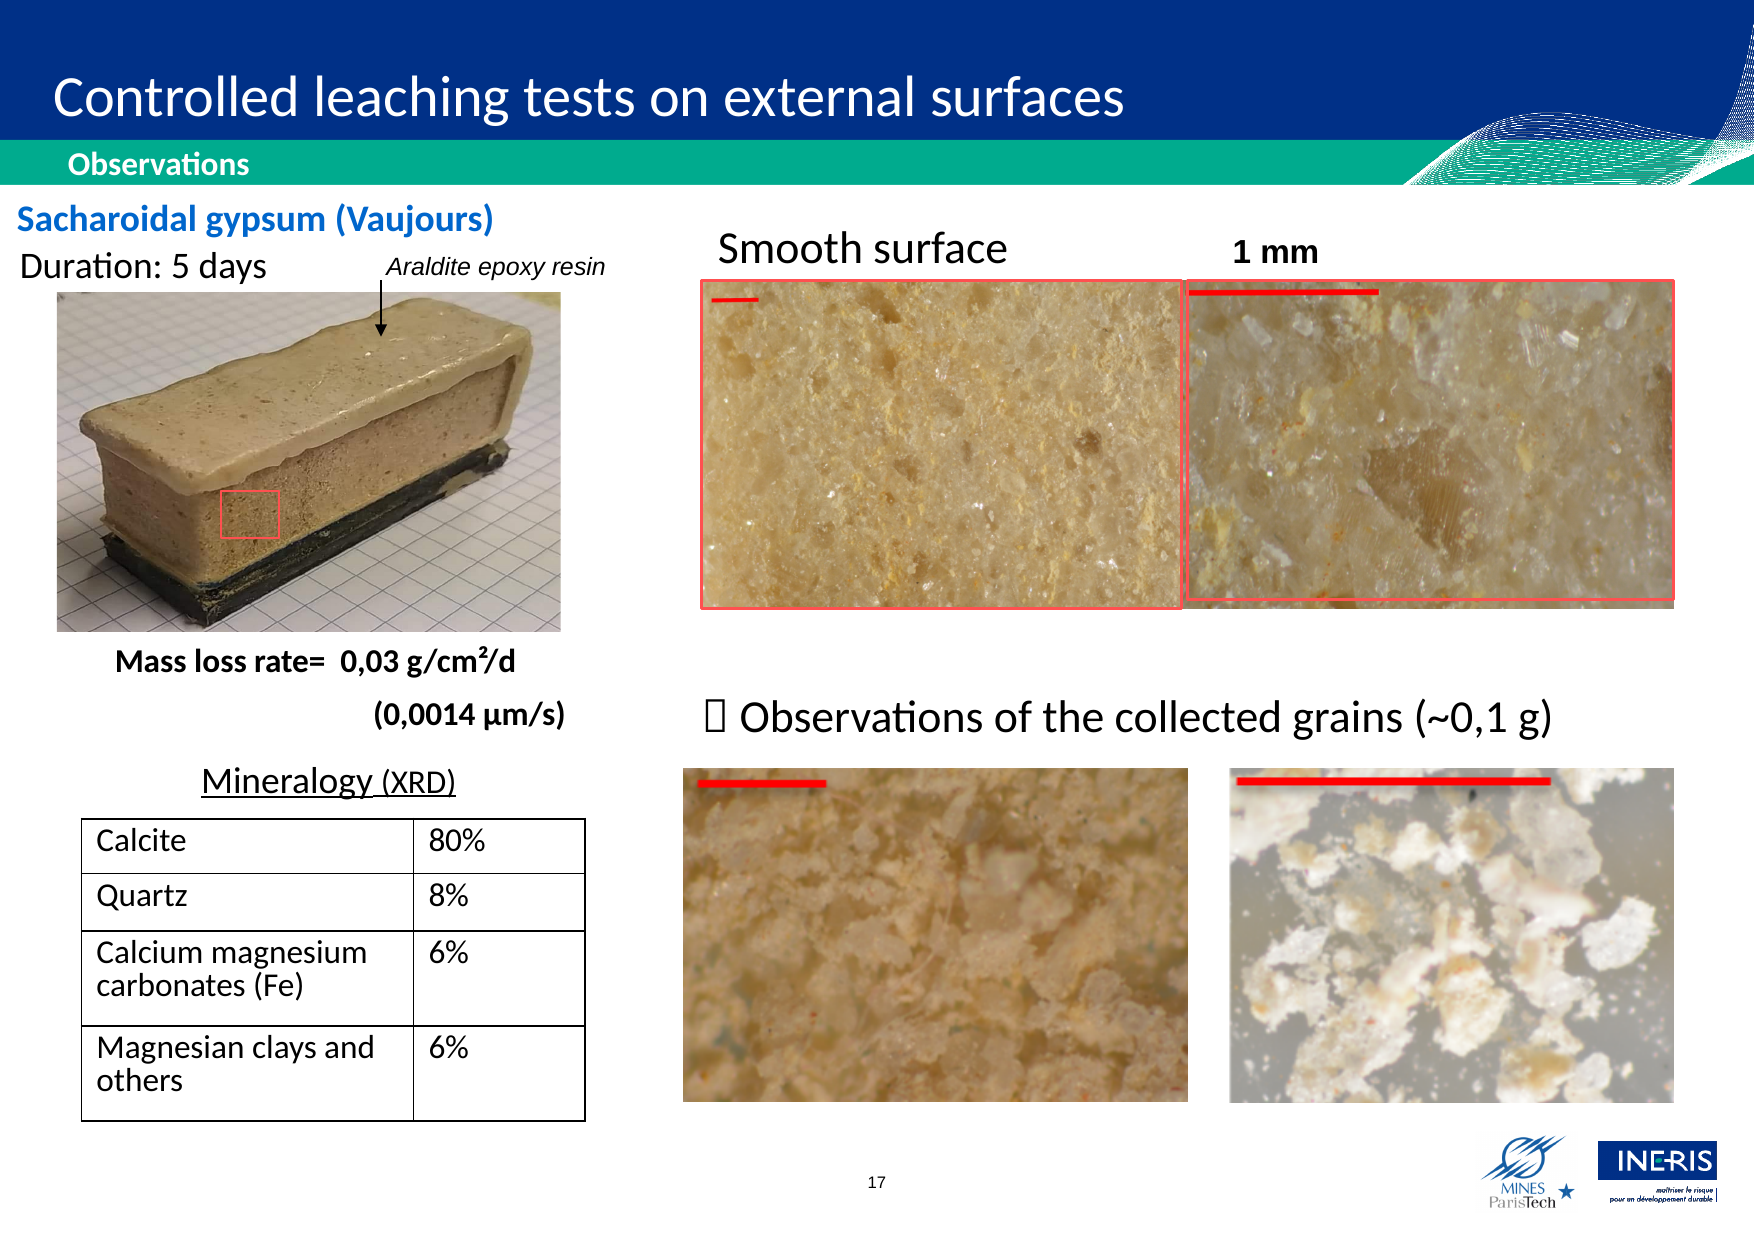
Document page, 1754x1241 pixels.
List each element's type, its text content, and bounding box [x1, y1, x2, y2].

table_cell Magnesian clays and others [82, 1027, 413, 1120]
text_box Sacharoidal gypsum (Vaujours) [2, 186, 510, 247]
picture [683, 768, 1188, 1102]
text_box Mineralogy (XRD) [186, 748, 472, 808]
text_box Mass loss rate= 0,03 g/cm²/d (0,0014 µm/s) [58, 631, 581, 739]
table_cell Quartz [82, 874, 413, 930]
list Controlled leaching tests on external surfaces [38, 19, 1717, 129]
table_cell 8% [414, 874, 584, 930]
table_cell 6% [414, 1027, 584, 1120]
picture [1475, 1131, 1578, 1213]
table_header 80% [414, 820, 584, 873]
picture [56, 291, 561, 632]
text_box 1 mm [1217, 222, 1335, 278]
table_header Calcite [82, 820, 413, 873]
picture [1598, 1141, 1717, 1203]
text_box Duration: 5 days [4, 233, 283, 294]
text_box Araldite epoxy resin [371, 242, 622, 288]
picture [1148, 1, 1754, 185]
picture [701, 280, 1674, 609]
table_cell Calcium magnesium carbonates (Fe) [82, 932, 413, 1025]
table_cell 6% [414, 932, 584, 1025]
list Observations [38, 139, 1622, 185]
picture [1228, 768, 1674, 1103]
text_box Smooth surface [703, 210, 1024, 280]
text_box  Observations of the collected grains (~0,1 g) [686, 678, 1569, 749]
